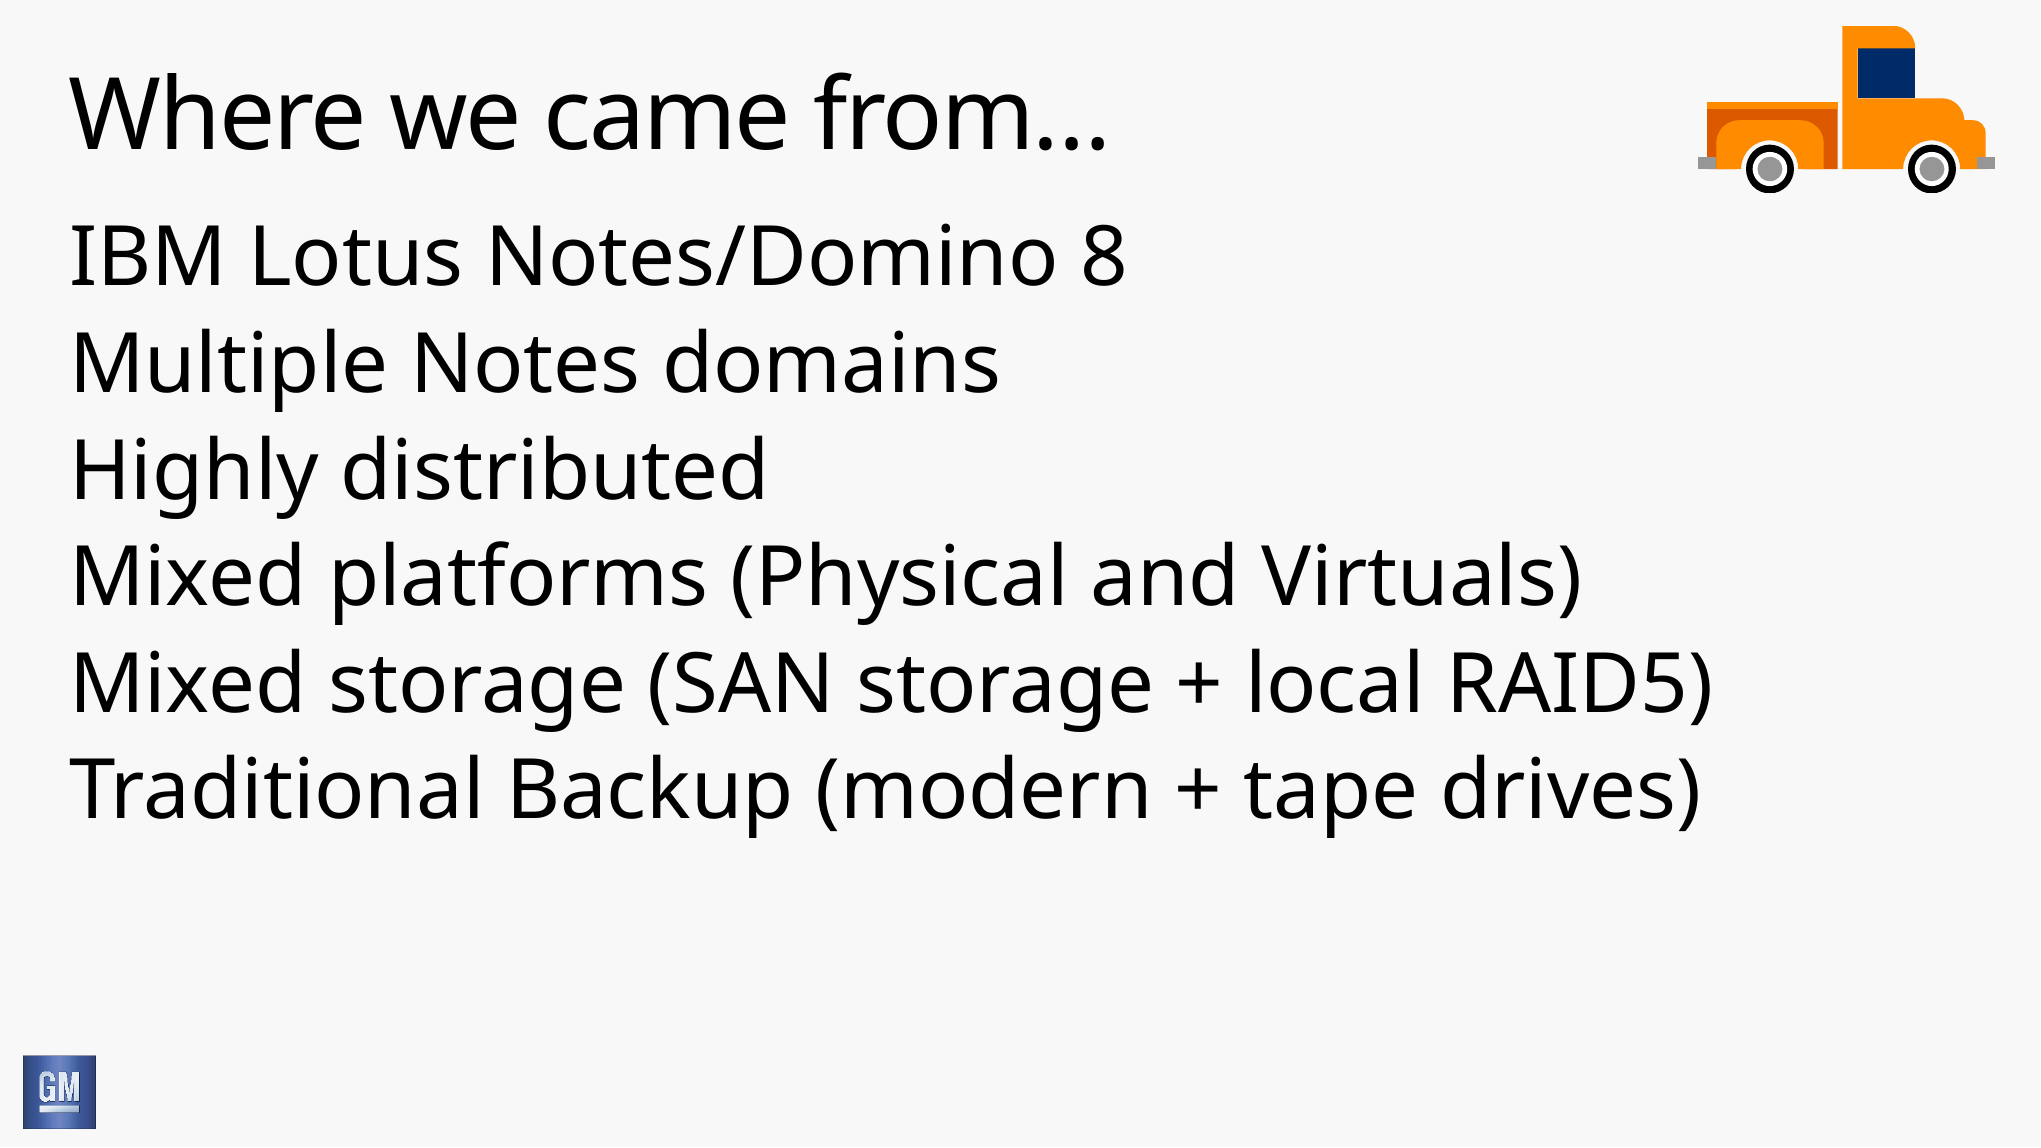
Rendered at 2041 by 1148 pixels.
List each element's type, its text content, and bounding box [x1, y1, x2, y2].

picture [1697, 26, 1996, 194]
list IBM Lotus Notes/Domino 8 Multiple Notes domains Highly distributed Mixed platforms (Physical and Virtuals) Mixed storage (SAN storage + local RAID5) Traditional Backup (modern + tape drives) [45, 198, 1995, 876]
picture [13, 1048, 105, 1136]
title Where we came from… [45, 48, 1996, 199]
